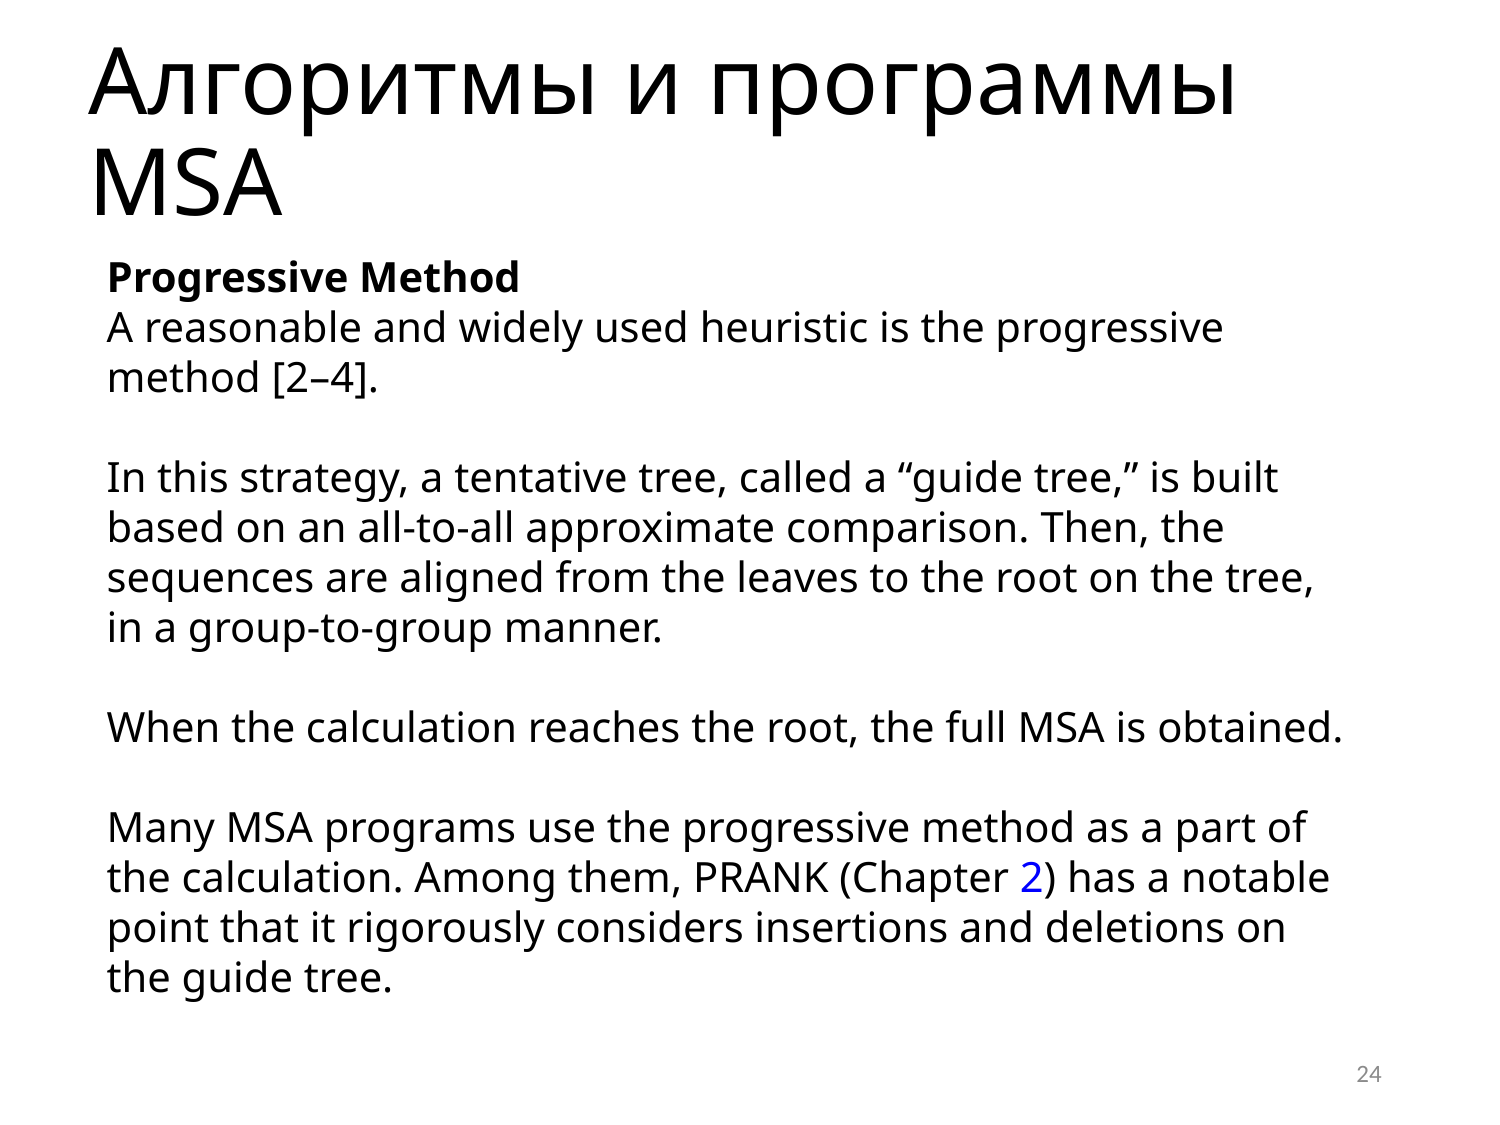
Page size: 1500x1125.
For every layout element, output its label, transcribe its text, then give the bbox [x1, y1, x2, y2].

title Алгоритмы и программы MSA [73, 26, 1368, 244]
text_box Progressive Method A reasonable and widely used heuristic is the progressive method [2–4]. In this strategy, a tentative tree, called a “guide tree,” is built based on an all-to-all approximate comparison. Then, the sequences are aligned from the leaves to the root on the tree, in a group-to-group manner. When the calculation reaches the root, the full MSA is obtained. Many MSA programs use the progressive method as a part of the calculation. Among them, PRANK (Chapter 2) has a notable point that it rigorously considers insertions and deletions on the guide tree. [91, 243, 1367, 1009]
slide_number 24 [1059, 1042, 1397, 1103]
